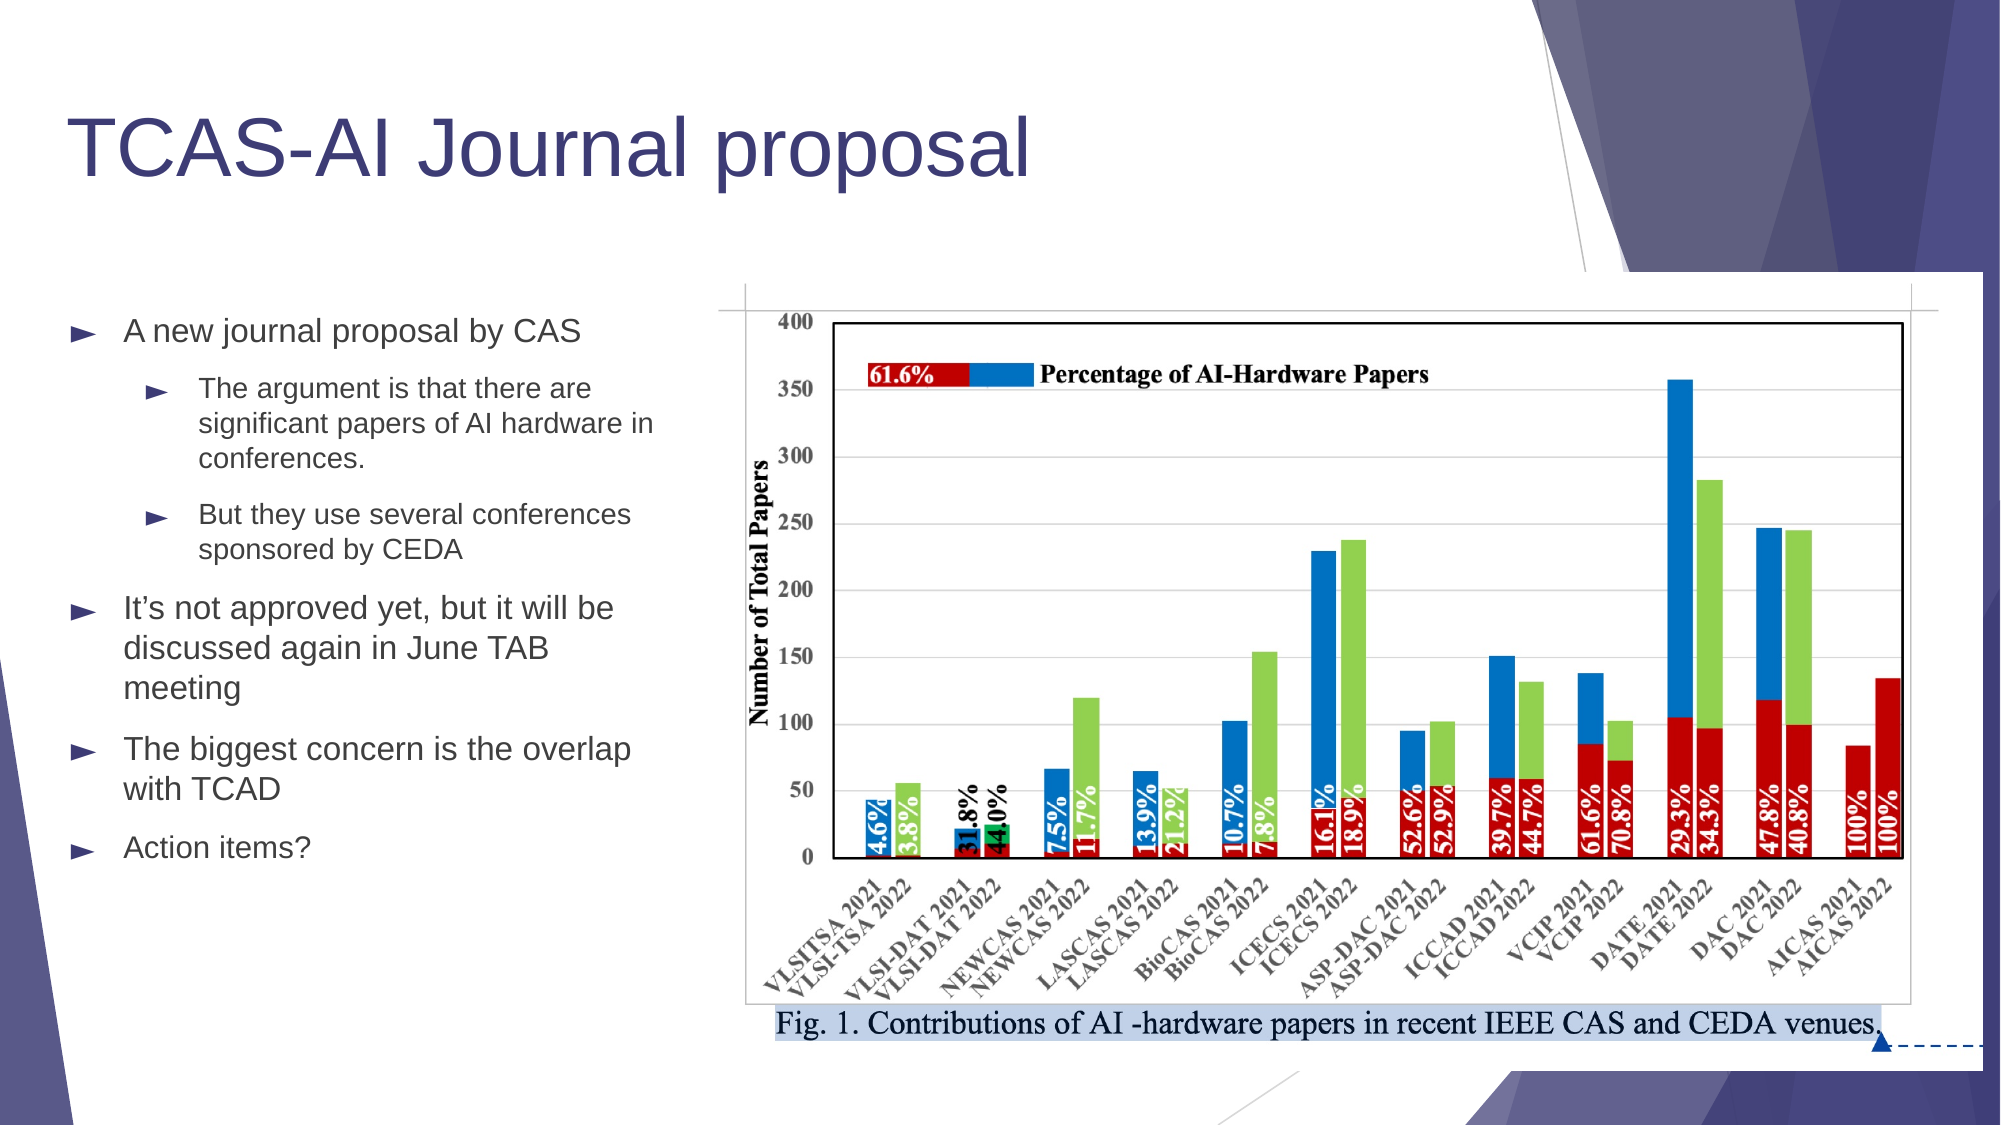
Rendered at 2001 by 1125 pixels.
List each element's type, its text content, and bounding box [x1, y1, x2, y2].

title TCAS-AI Journal proposal [51, 85, 1421, 303]
picture [707, 272, 1983, 1071]
list A new journal proposal by CAS The argument is that there are significant papers of AI hardware in conferences. But they use several conferences sponsored by CEDA It’s not approved yet, but it will be discussed again in June TAB meeting The biggest concern is the overlap with TCAD Action items? [33, 301, 690, 1042]
